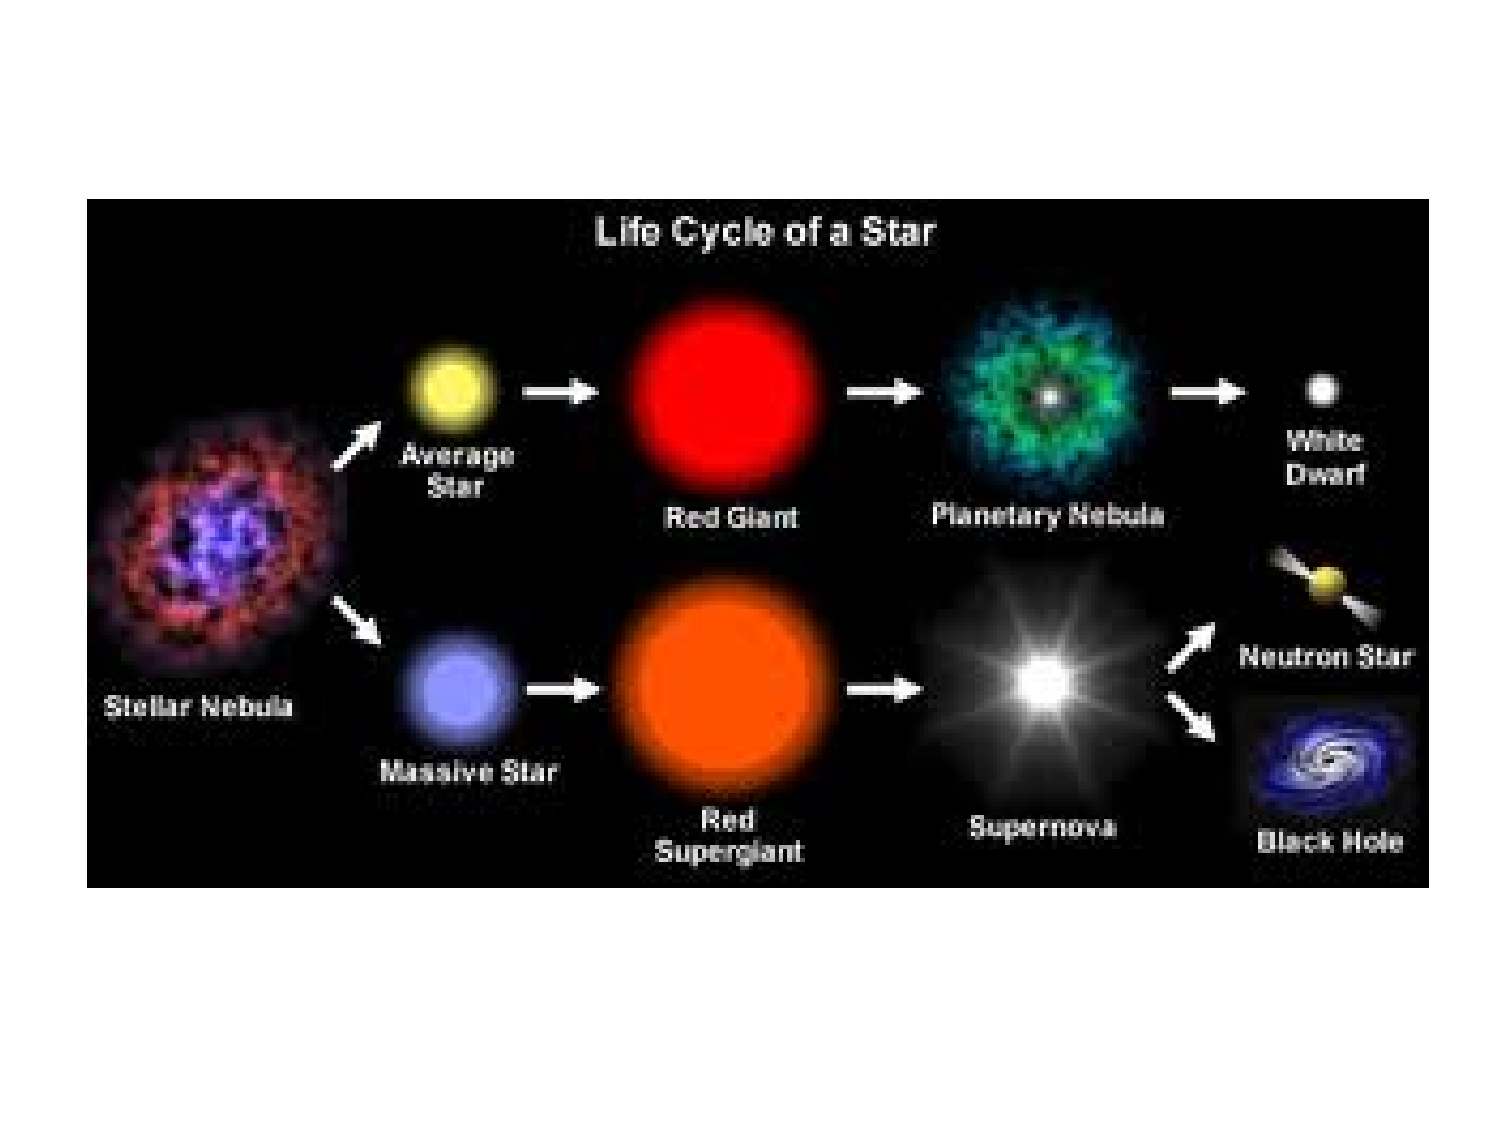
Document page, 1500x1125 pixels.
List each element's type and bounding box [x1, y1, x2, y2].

picture [87, 199, 1429, 888]
